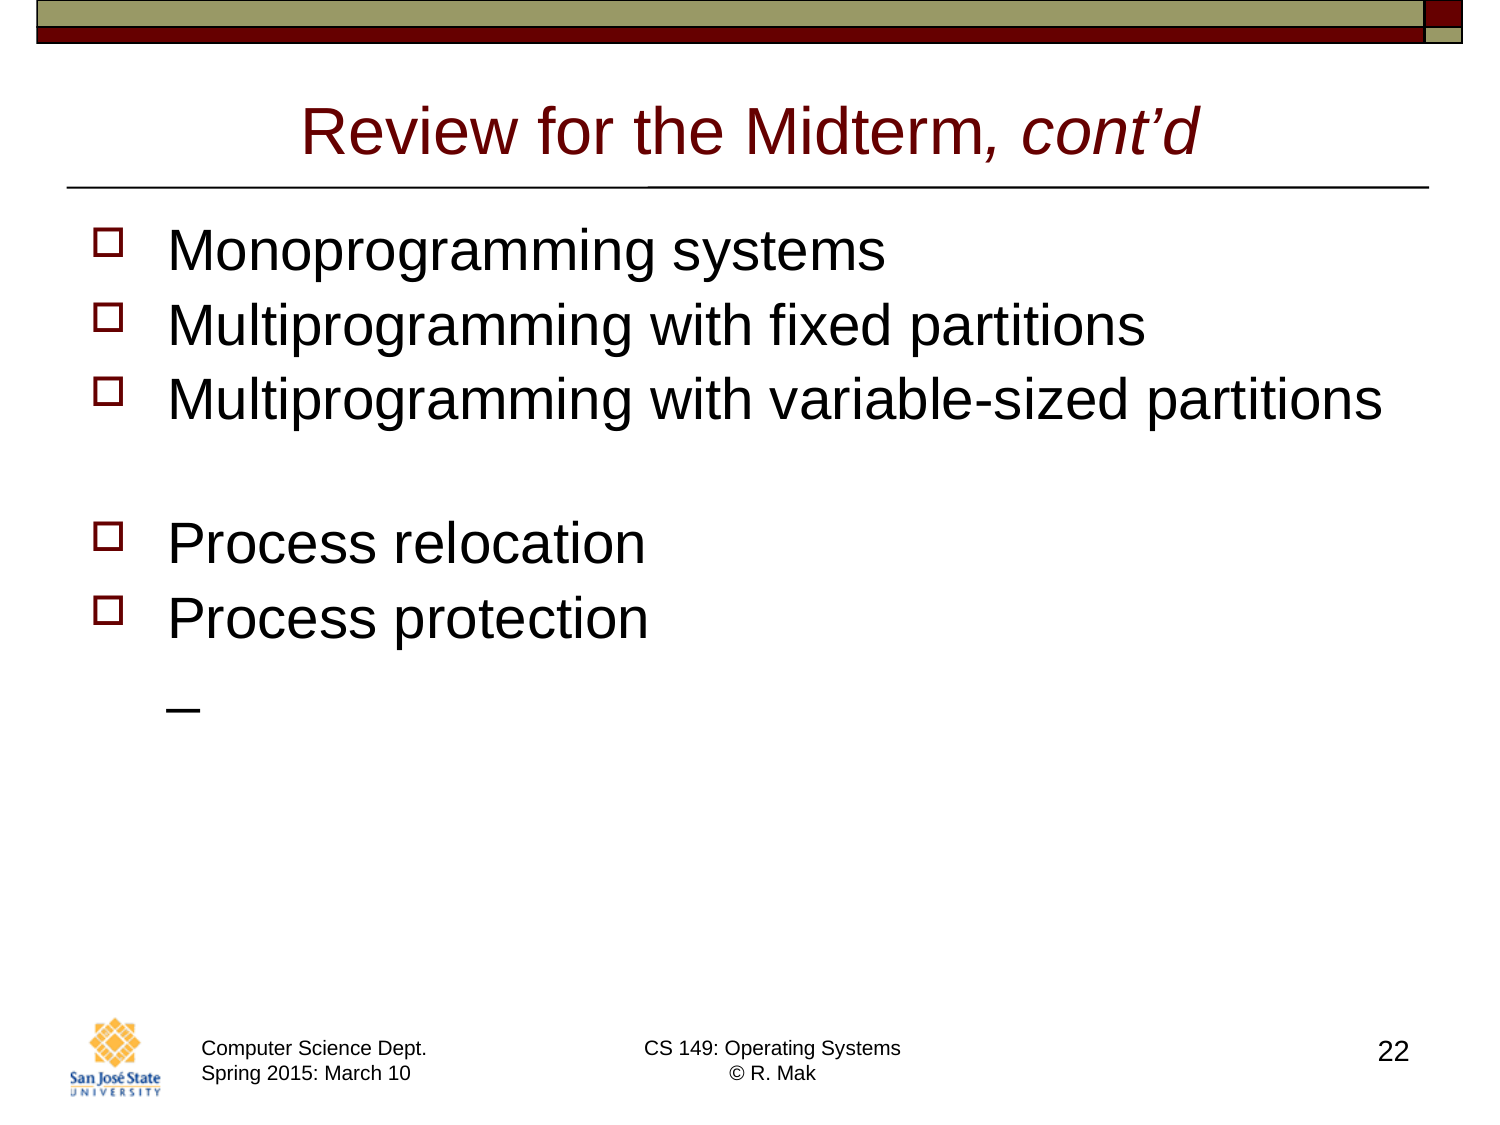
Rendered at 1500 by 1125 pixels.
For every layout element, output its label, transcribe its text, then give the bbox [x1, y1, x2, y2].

slide_number 22 [1112, 1025, 1425, 1100]
picture [60, 1012, 166, 1112]
list Monoprogramming systems Multiprogramming with fixed partitions Multiprogramming with variable-sized partitions Process relocation Process protection _ [75, 212, 1425, 1006]
title Review for the Midterm, cont’d [75, 67, 1425, 175]
